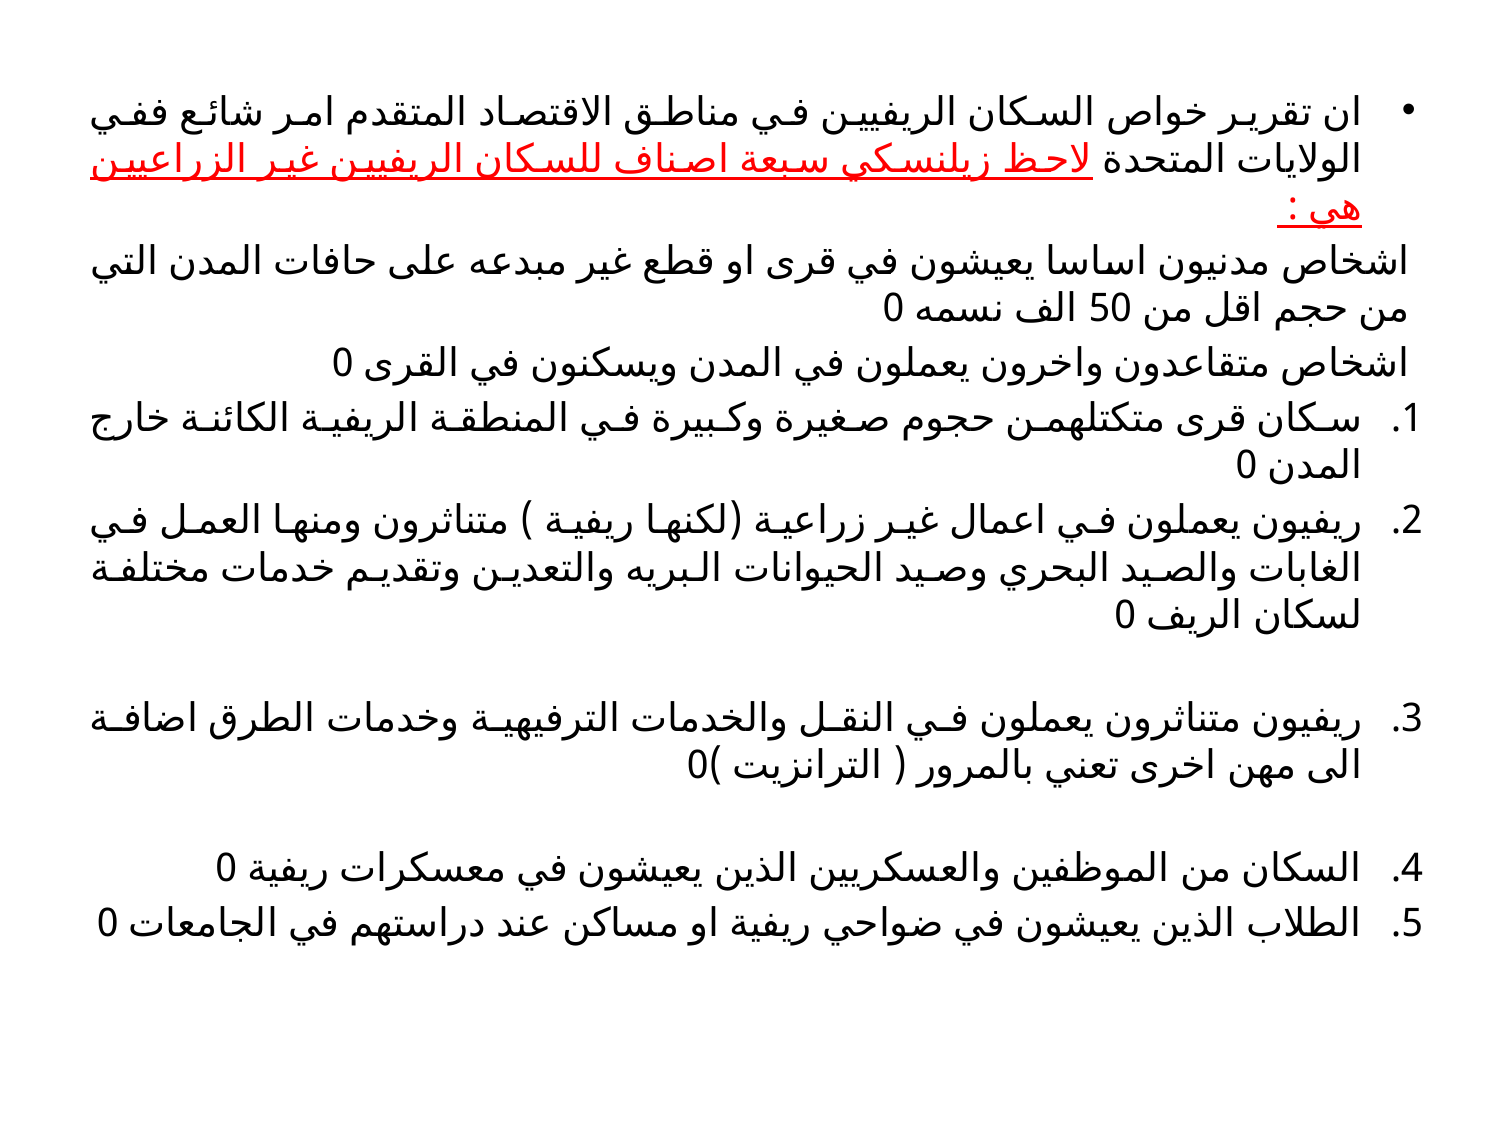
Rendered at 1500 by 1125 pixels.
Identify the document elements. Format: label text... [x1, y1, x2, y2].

list ان تقرير خواص السكان الريفيين في مناطق الاقتصاد المتقدم امر شائع ففي الولايات المتحدة لاحظ زيلنسكي سبعة اصناف للسكان الريفيين غير الزراعيين هي : اشخاص مدنيون اساسا يعيشون في قرى او قطع غير مبدعه على حافات المدن التي من حجم اقل من 50 الف نسمه 0 اشخاص متقاعدون واخرون يعملون في المدن ويسكنون في القرى 0 سكان قرى متكتلهمن حجوم صغيرة وكبيرة في المنطقة الريفية الكائنة خارج المدن 0 ريفيون يعملون في اعمال غير زراعية (لكنها ريفية ) متناثرون ومنها العمل في الغابات والصيد البحري وصيد الحيوانات البريه والتعدين وتقديم خدمات مختلفة لسكان الريف 0 ريفيون متناثرون يعملون في النقل والخدمات الترفيهية وخدمات الطرق اضافة الى مهن اخرى تعني بالمرور ( الترانزيت )0 السكان من الموظفين والعسكريين الذين يعيشون في معسكرات ريفية 0 الطلاب الذين يعيشون في ضواحي ريفية او مساكن عند دراستهم في الجامعات 0 [75, 78, 1425, 1005]
